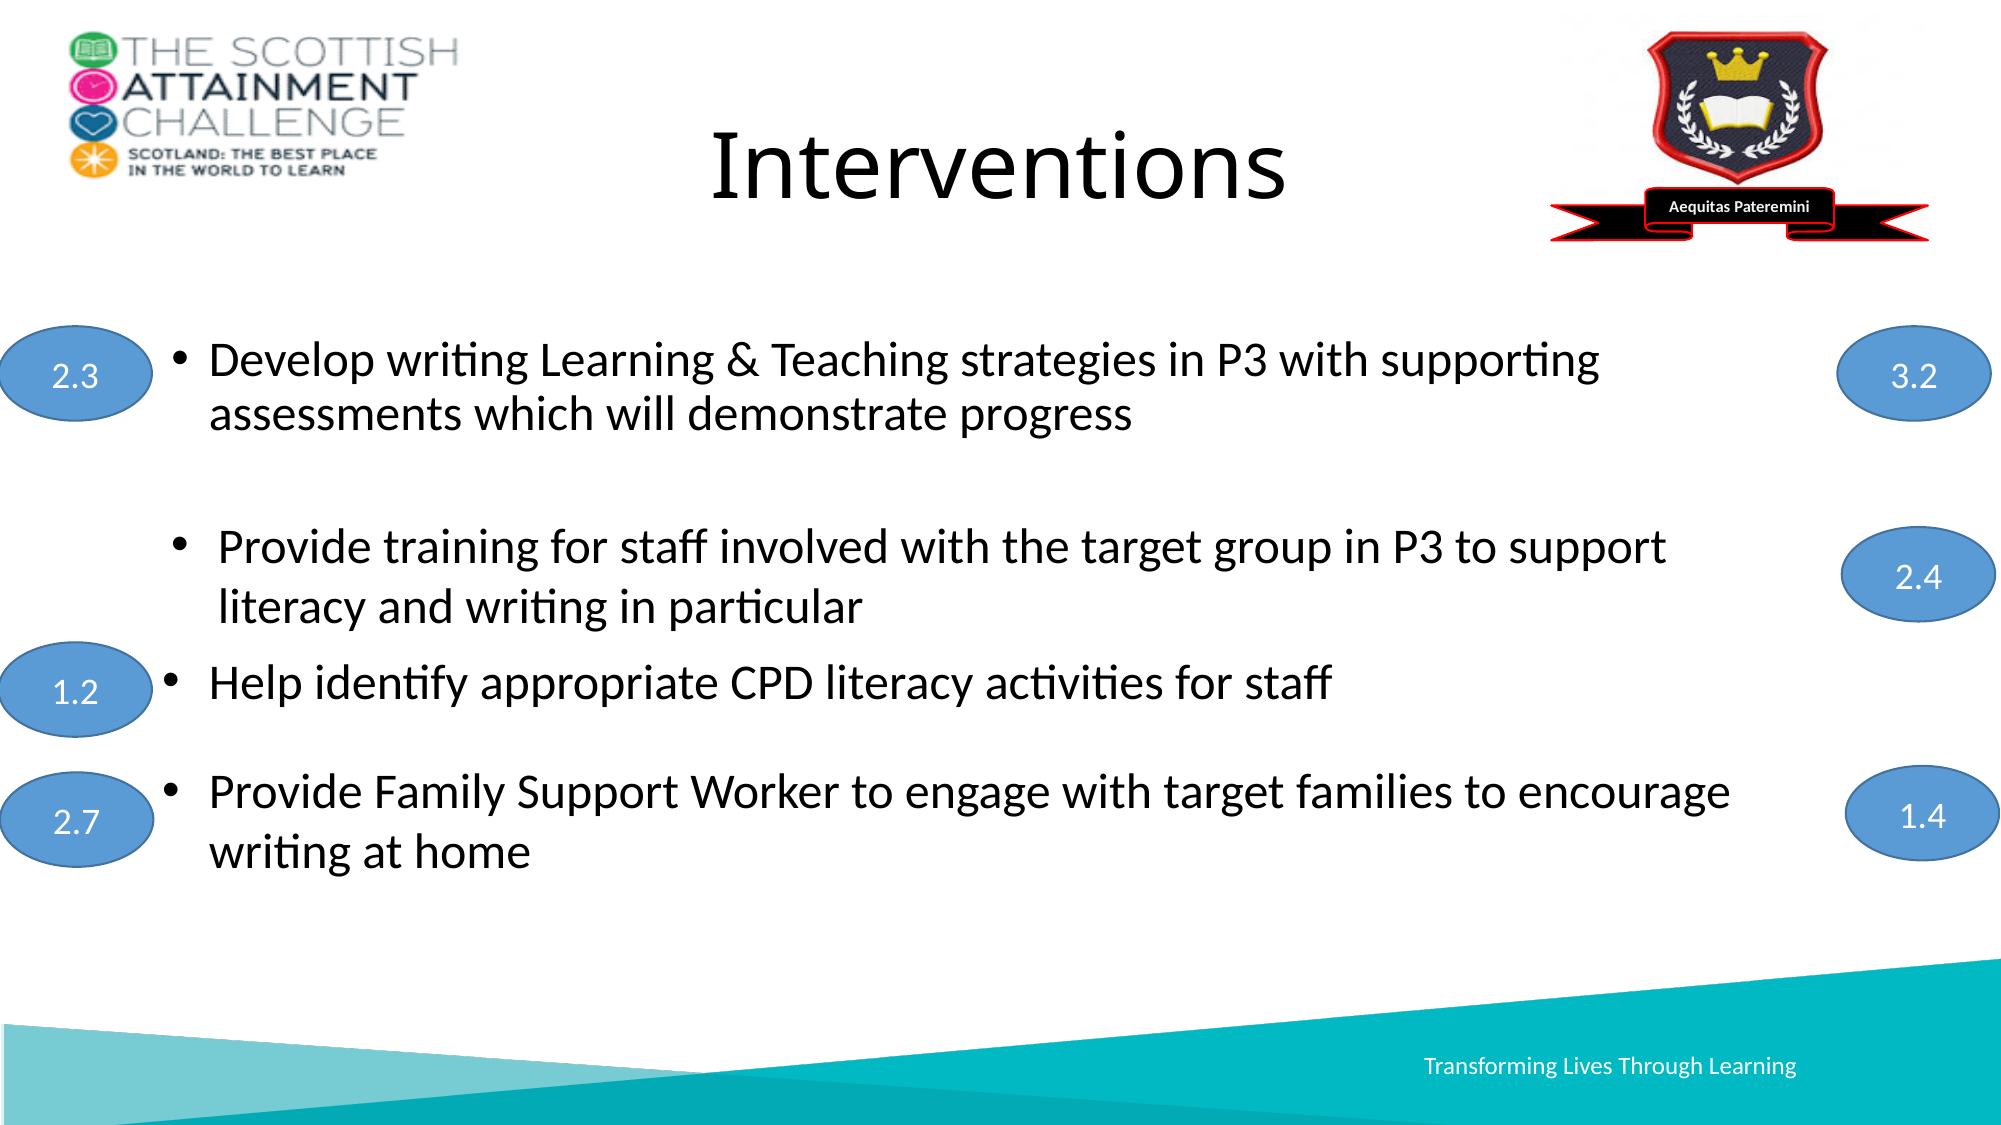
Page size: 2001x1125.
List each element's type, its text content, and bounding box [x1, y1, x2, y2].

text_box Help identify appropriate CPD literacy activities for staff [147, 642, 1833, 718]
text_box 2.3 [0, 325, 153, 422]
text_box Provide Family Support Worker to engage with target families to encourage writing at home [147, 751, 1833, 887]
text_box Provide training for staff involved with the target group in P3 to support literacy and writing in particular [156, 506, 1842, 641]
title Interventions [137, 59, 1863, 278]
text_box 2.7 [0, 771, 147, 868]
picture [55, 3, 476, 186]
text_box 3.2 [1836, 325, 1992, 422]
text_box 1.4 [1844, 764, 2000, 862]
list Develop writing Learning & Teaching strategies in P3 with supporting assessments which will demonstrate progress [156, 326, 1833, 485]
text_box 2.4 [1842, 525, 1997, 623]
picture [0, 956, 2000, 1125]
text_box 1.2 [0, 641, 147, 738]
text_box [1551, 4, 1928, 241]
